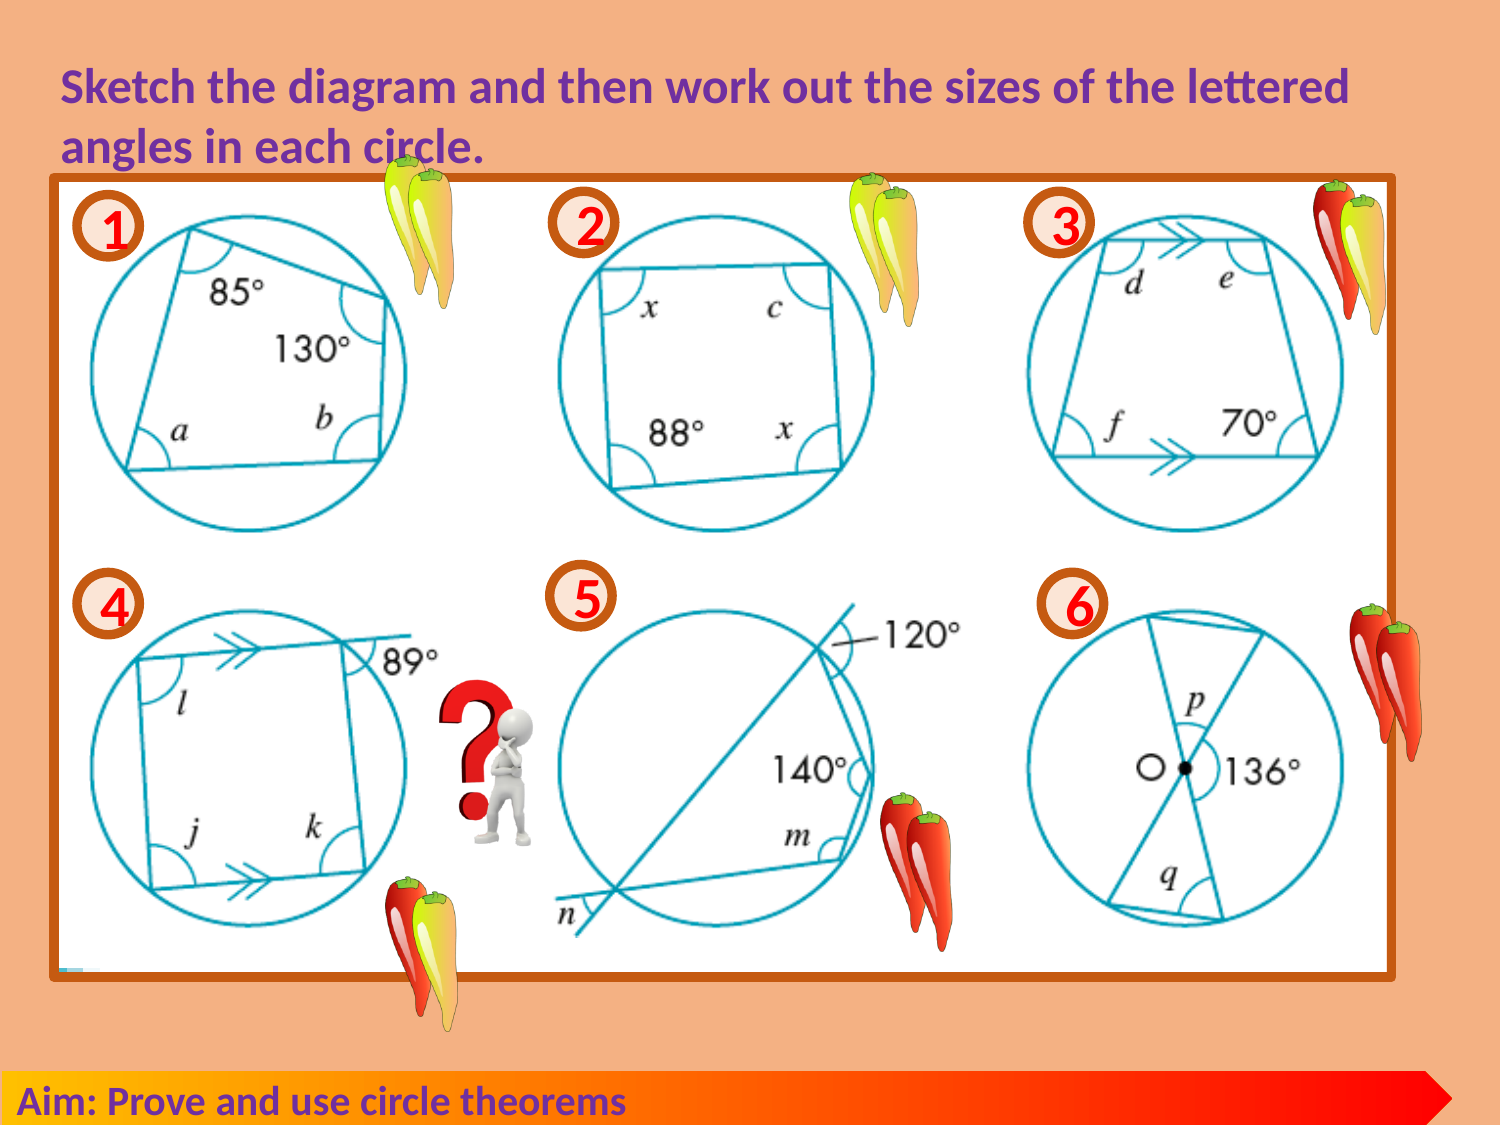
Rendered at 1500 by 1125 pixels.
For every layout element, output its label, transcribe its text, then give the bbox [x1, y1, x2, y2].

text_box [385, 876, 459, 1032]
text_box Sketch the diagram and then work out the sizes of the lettered angles in each circle. [45, 45, 1466, 181]
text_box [382, 154, 454, 309]
text_box Aim: Prove and use circle theorems [0, 1070, 1454, 1125]
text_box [1349, 603, 1424, 762]
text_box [1312, 179, 1386, 335]
picture [58, 181, 1387, 973]
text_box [847, 172, 919, 327]
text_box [880, 792, 954, 952]
